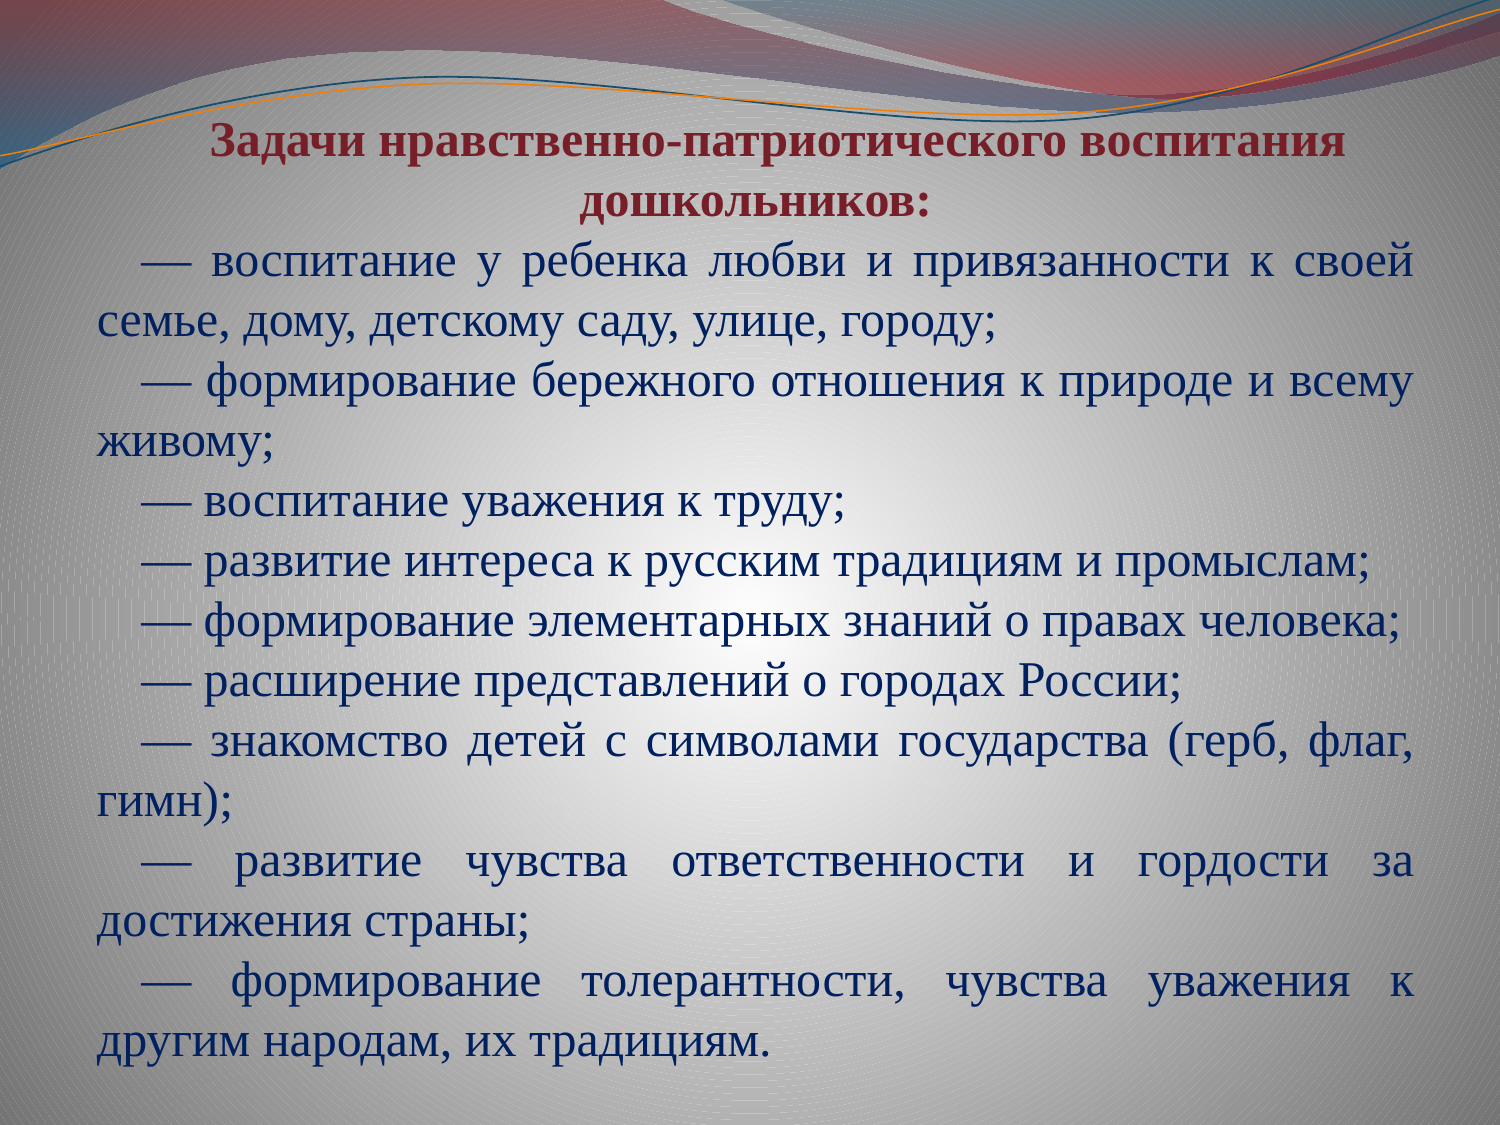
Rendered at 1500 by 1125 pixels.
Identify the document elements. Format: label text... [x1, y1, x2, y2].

text_box Задачи нравственно-патриотического воспитания дошкольников: — воспитание у ребенка любви и привязанности к своей семье, дому, детскому саду, улице, городу; — формирование бережного отношения к природе и всему живому; — воспитание уважения к труду; — развитие интереса к русским традициям и промыслам; — формирование элементарных знаний о правах человека; — расширение представлений о городах России; — знакомство детей с символами государства (герб, флаг, гимн); — развитие чувства ответственности и гордости за достижения страны; — формирование толерантности, чувства уважения к другим народам, их традициям. [81, 98, 1430, 1074]
